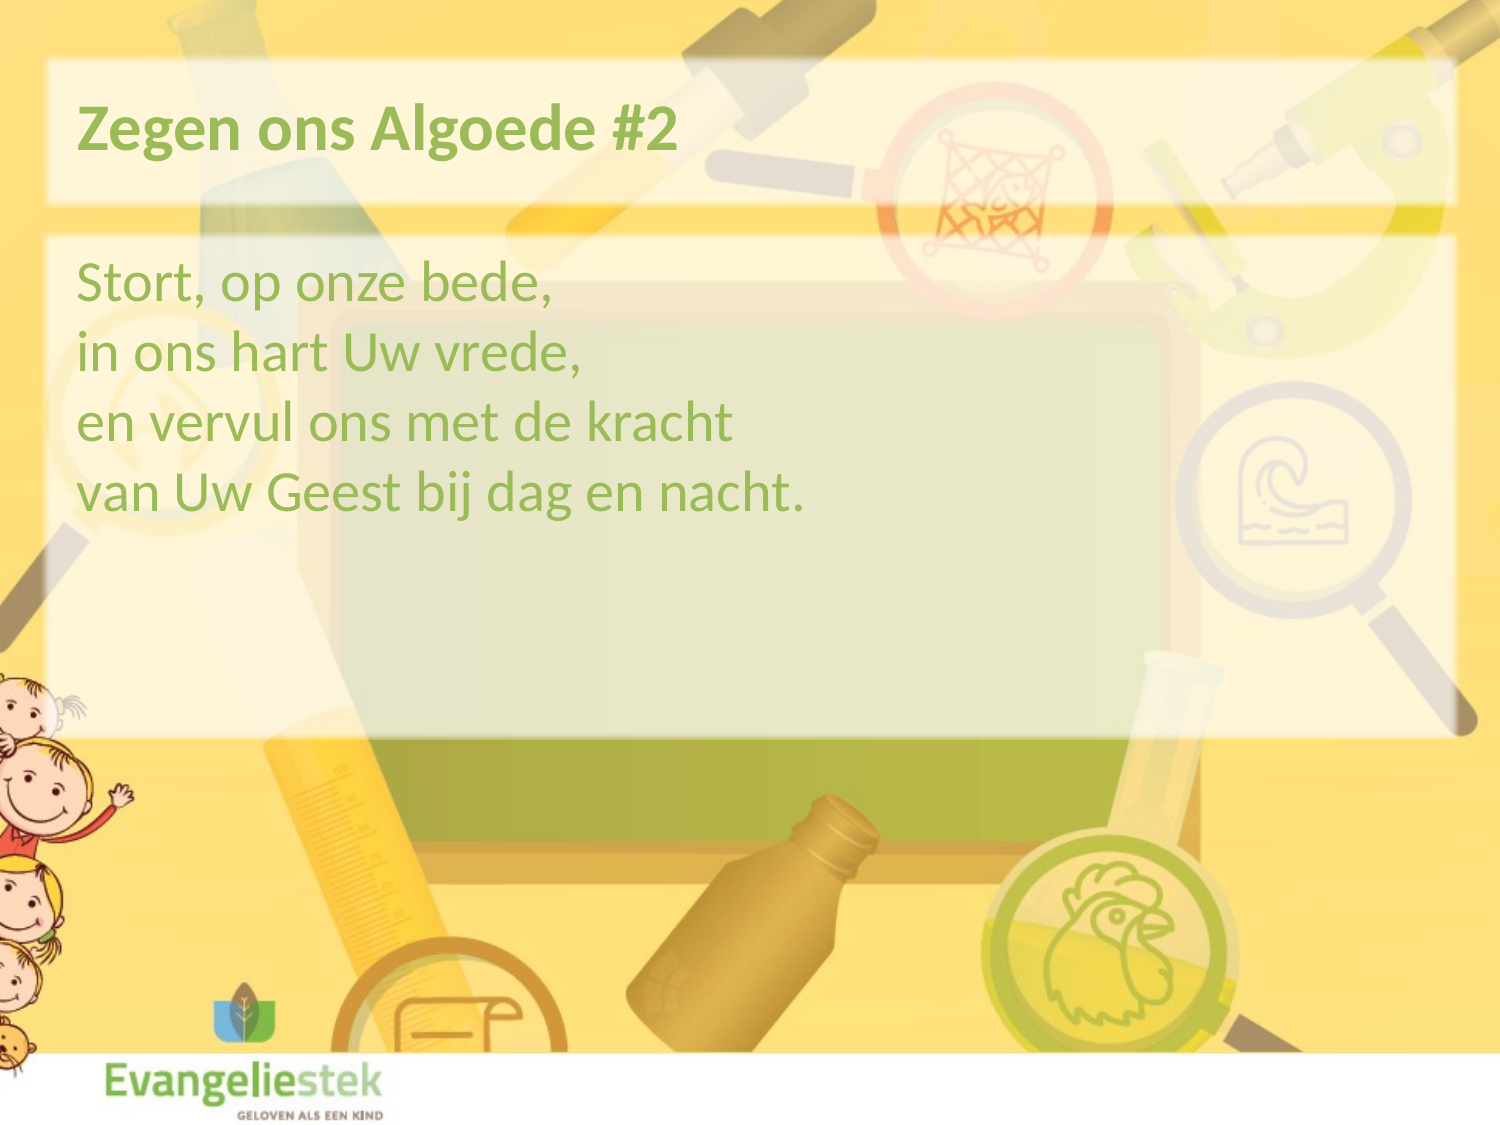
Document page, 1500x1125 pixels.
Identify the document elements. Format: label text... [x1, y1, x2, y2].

picture [0, 0, 1500, 1125]
text_box Zegen ons Algoede #2 [55, 67, 1451, 200]
text_box Stort, op onze bede, in ons hart Uw vrede, en vervul ons met de kracht van Uw Geest bij dag en nacht. [52, 242, 1452, 733]
